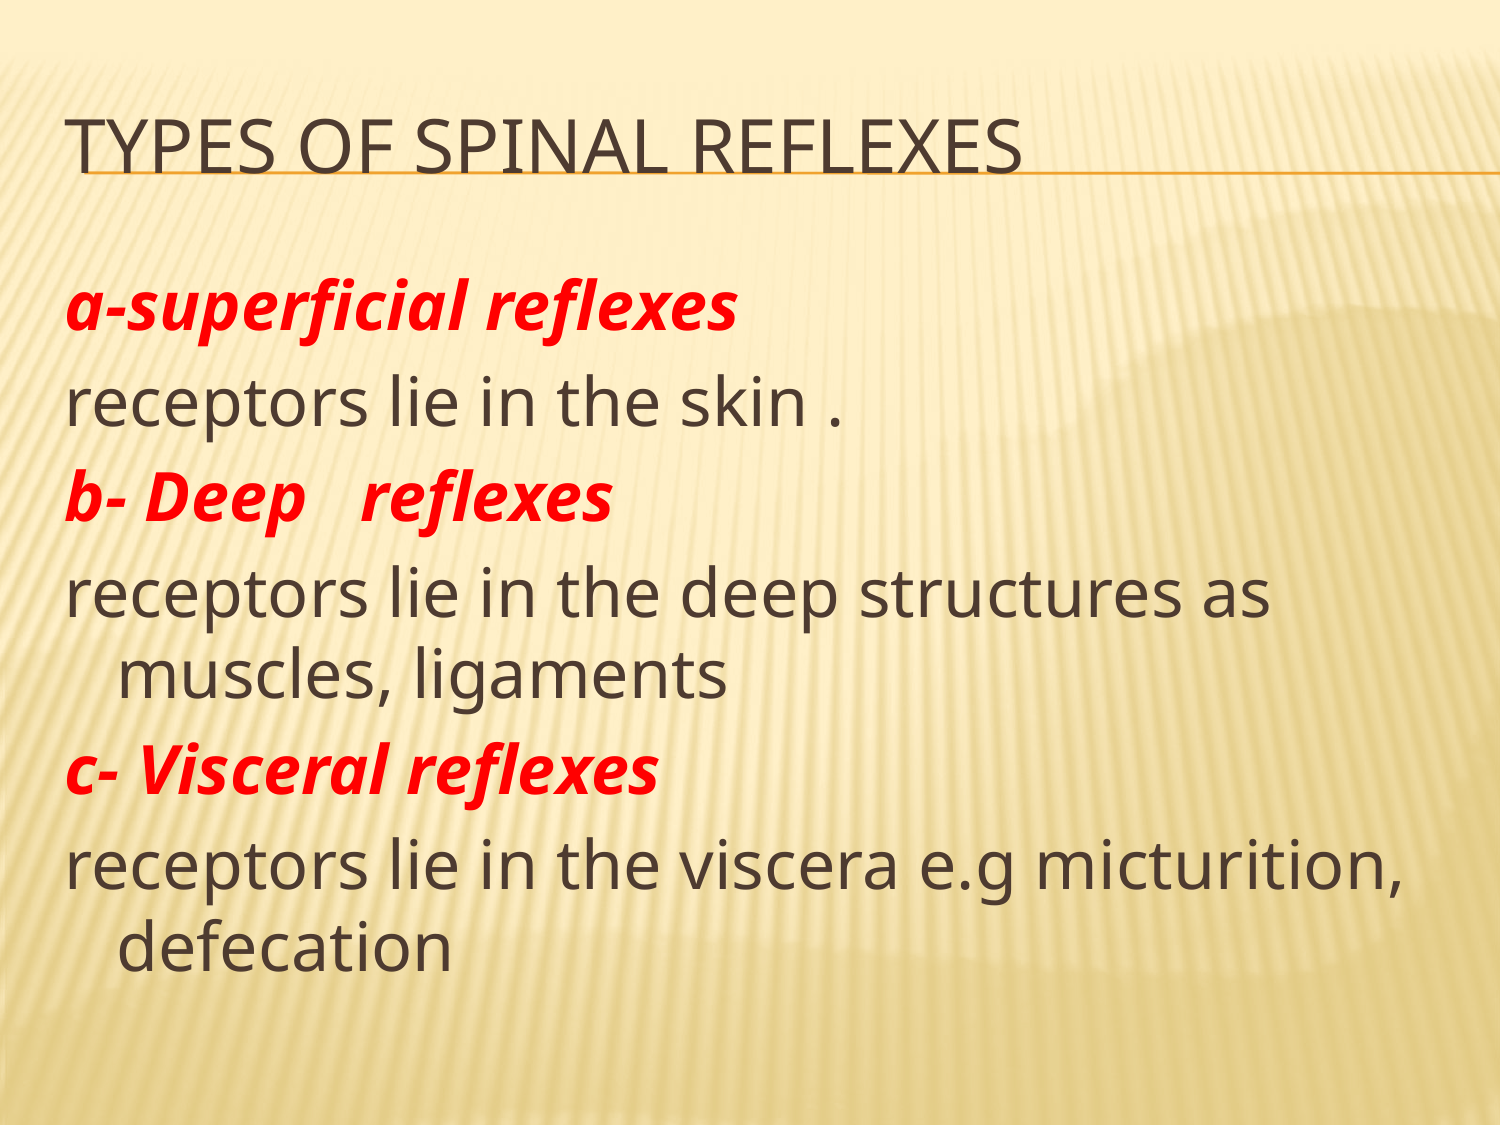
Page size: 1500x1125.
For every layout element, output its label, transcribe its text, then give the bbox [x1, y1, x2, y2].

title Types of spinal reflexes [50, 75, 1475, 213]
list a-superficial reflexes receptors lie in the skin . b- Deep reflexes receptors lie in the deep structures as muscles, ligaments c- Visceral reflexes receptors lie in the viscera e.g micturition, defecation [50, 254, 1475, 998]
